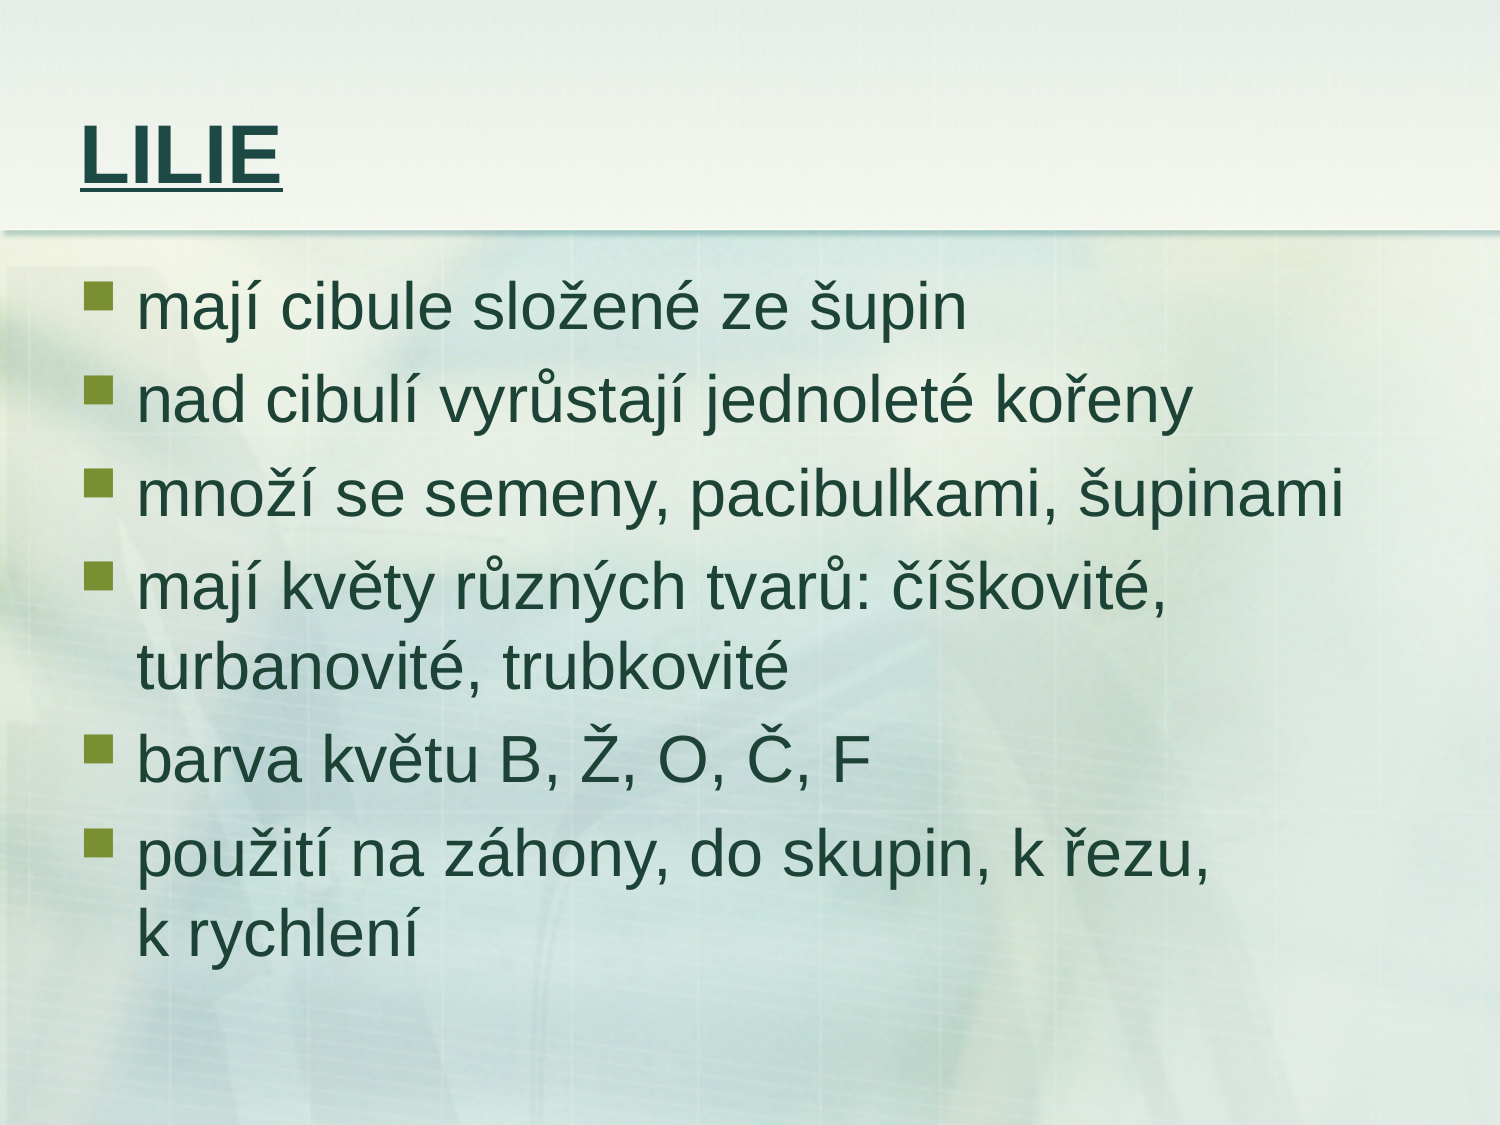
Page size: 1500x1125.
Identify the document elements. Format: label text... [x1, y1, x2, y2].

picture [0, 0, 1500, 1125]
title LILIE [64, 78, 1424, 222]
list mají cibule složené ze šupin nad cibulí vyrůstají jednoleté kořeny množí se semeny, pacibulkami, šupinami mají květy různých tvarů: číškovité, turbanovité, trubkovité barva květu B, Ž, O, Č, F použití na záhony, do skupin, k řezu, k rychlení [64, 255, 1424, 1047]
